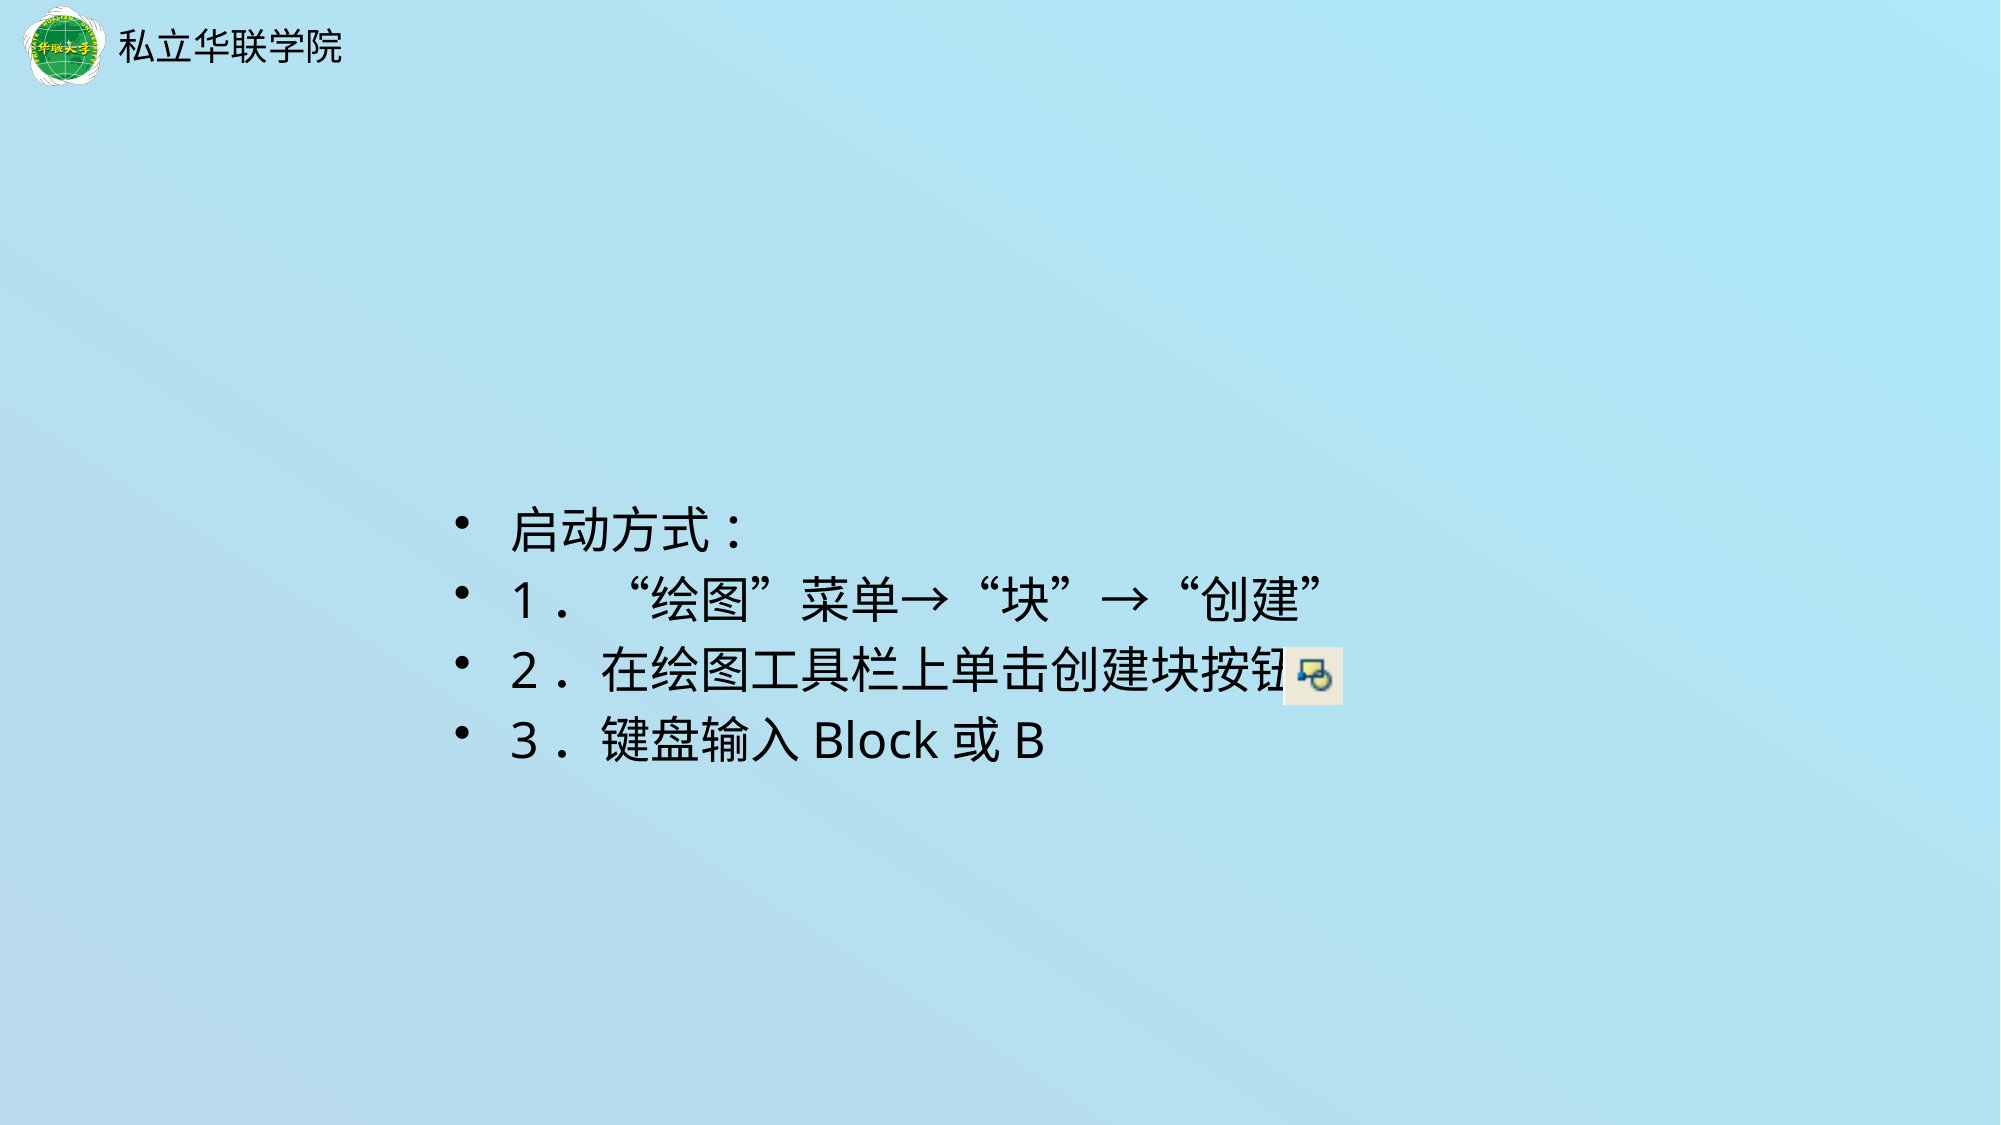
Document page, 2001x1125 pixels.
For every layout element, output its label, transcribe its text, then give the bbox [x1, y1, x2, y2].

picture [1283, 647, 1343, 705]
picture [16, 1, 111, 90]
text_box 启动方式 ： 1．“绘图”菜单→“块”→“创建” 2．在绘图工具栏上单击创建块按钮 3．键盘输入Block或B [439, 491, 1615, 858]
